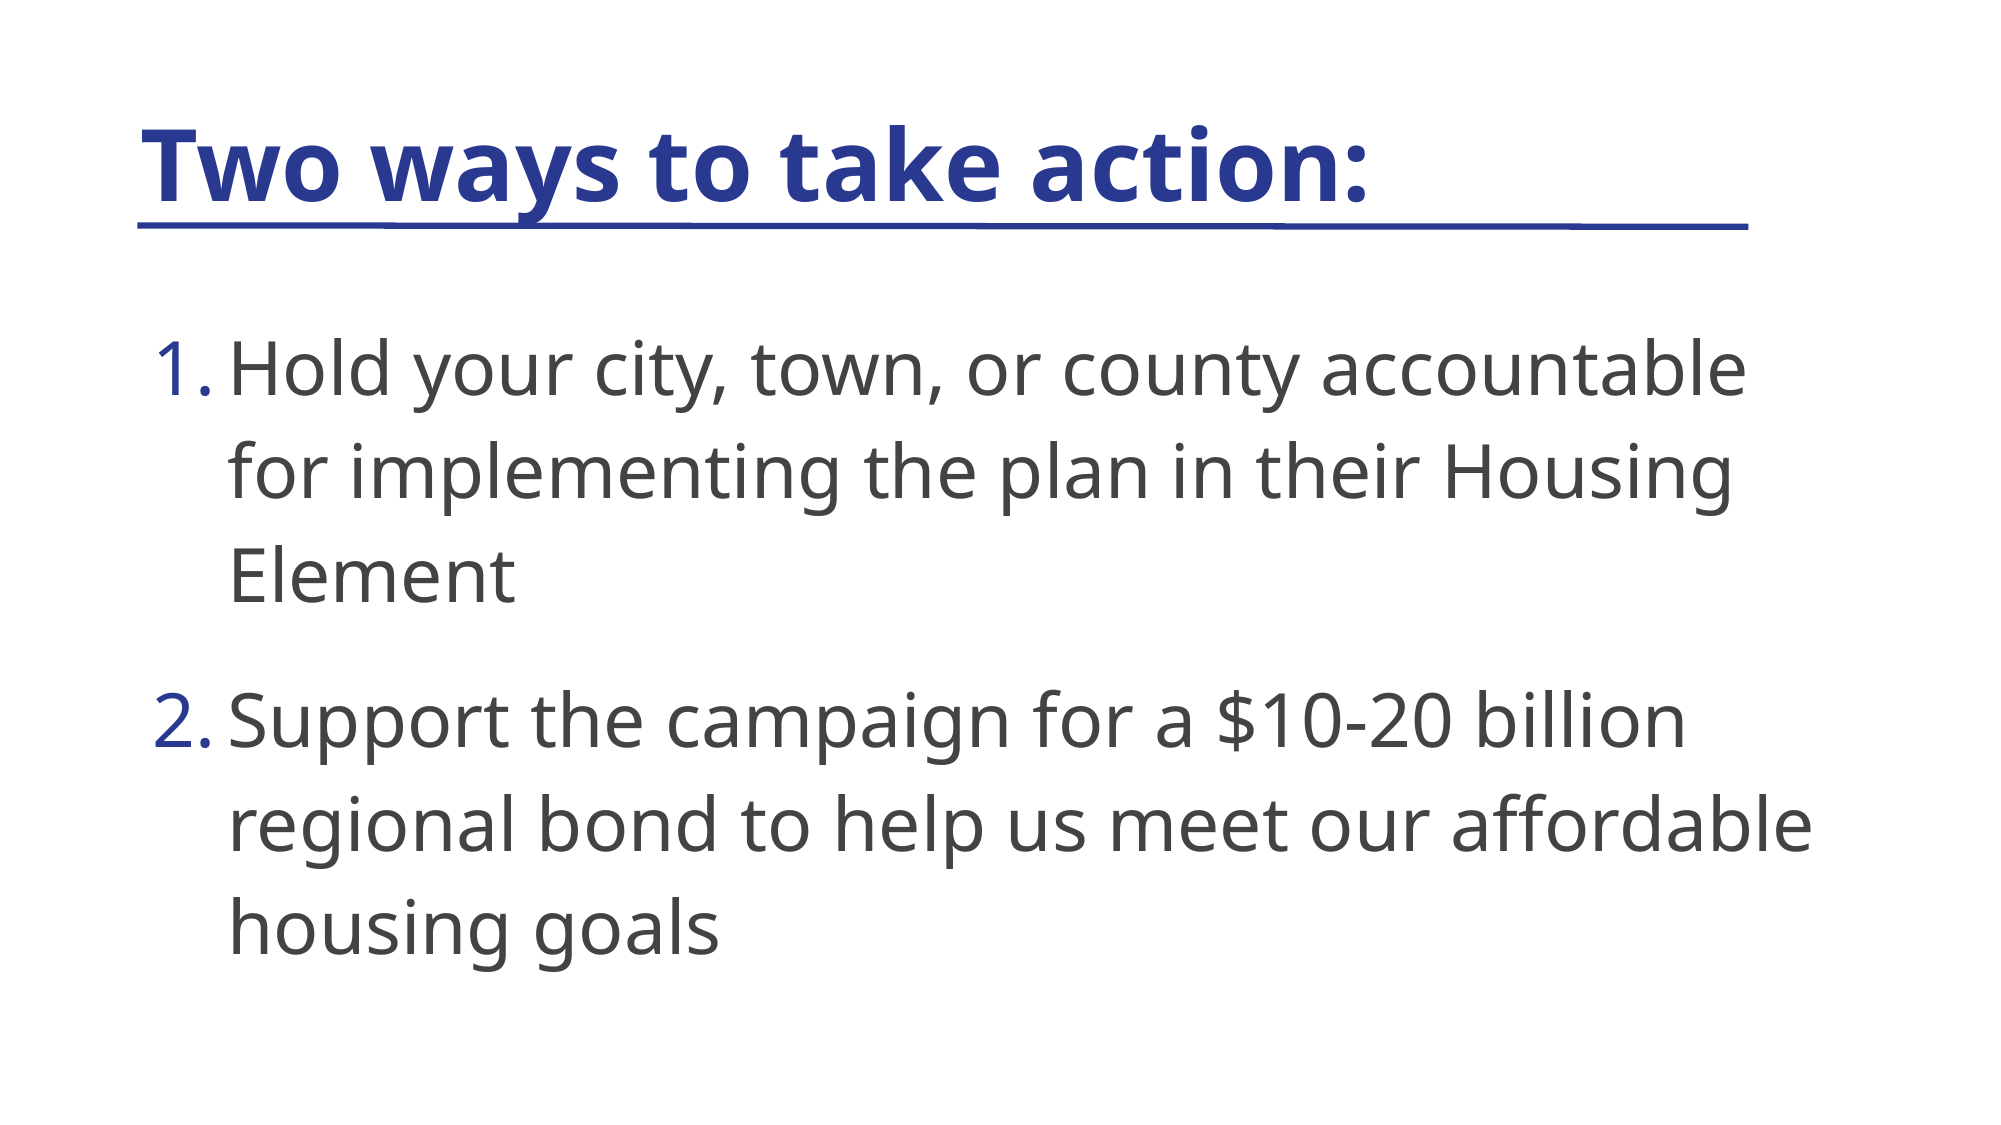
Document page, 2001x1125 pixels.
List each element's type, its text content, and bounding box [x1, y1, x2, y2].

list Hold your city, town, or county accountable for implementing the plan in their Housing Element Support the campaign for a $10-20 billion regional bond to help us meet our affordable housing goals [137, 299, 1863, 1014]
title Two ways to take action: [125, 59, 1850, 278]
